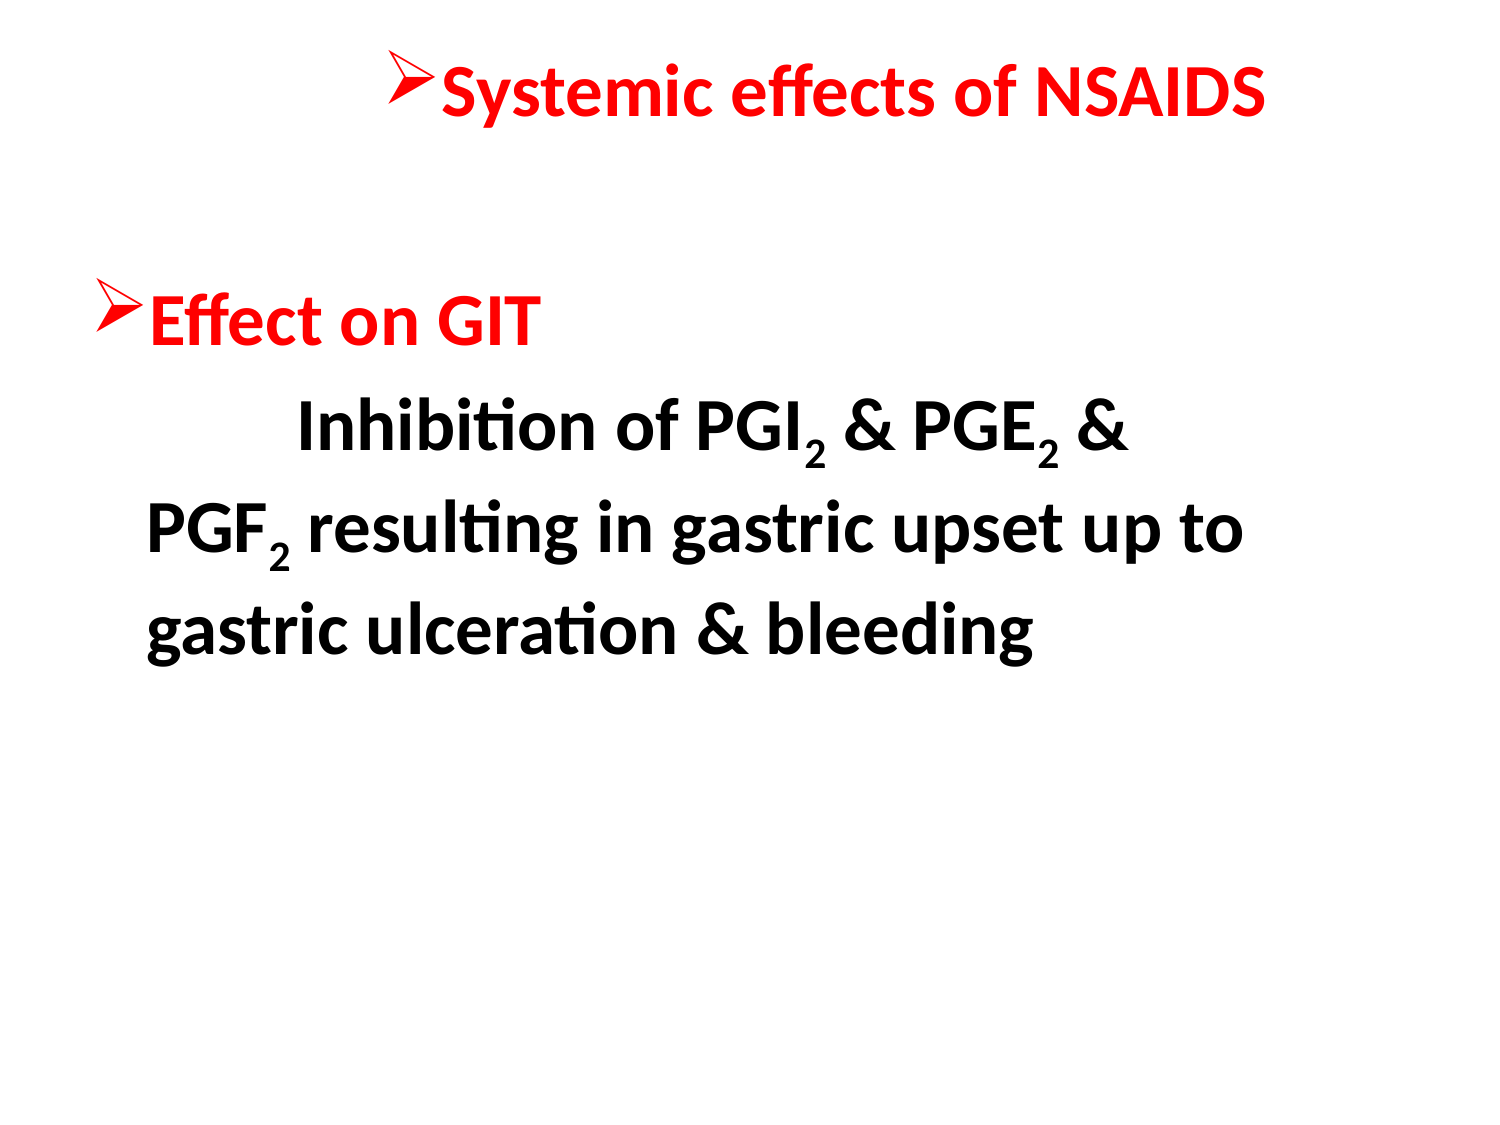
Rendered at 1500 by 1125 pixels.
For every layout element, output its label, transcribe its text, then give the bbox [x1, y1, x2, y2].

title Systemic effects of NSAIDS [187, 23, 1463, 150]
list Effect on GIT Inhibition of PGI2 & PGE2 & PGF2 resulting in gastric upset up to gastric ulceration & bleeding [75, 262, 1300, 1062]
